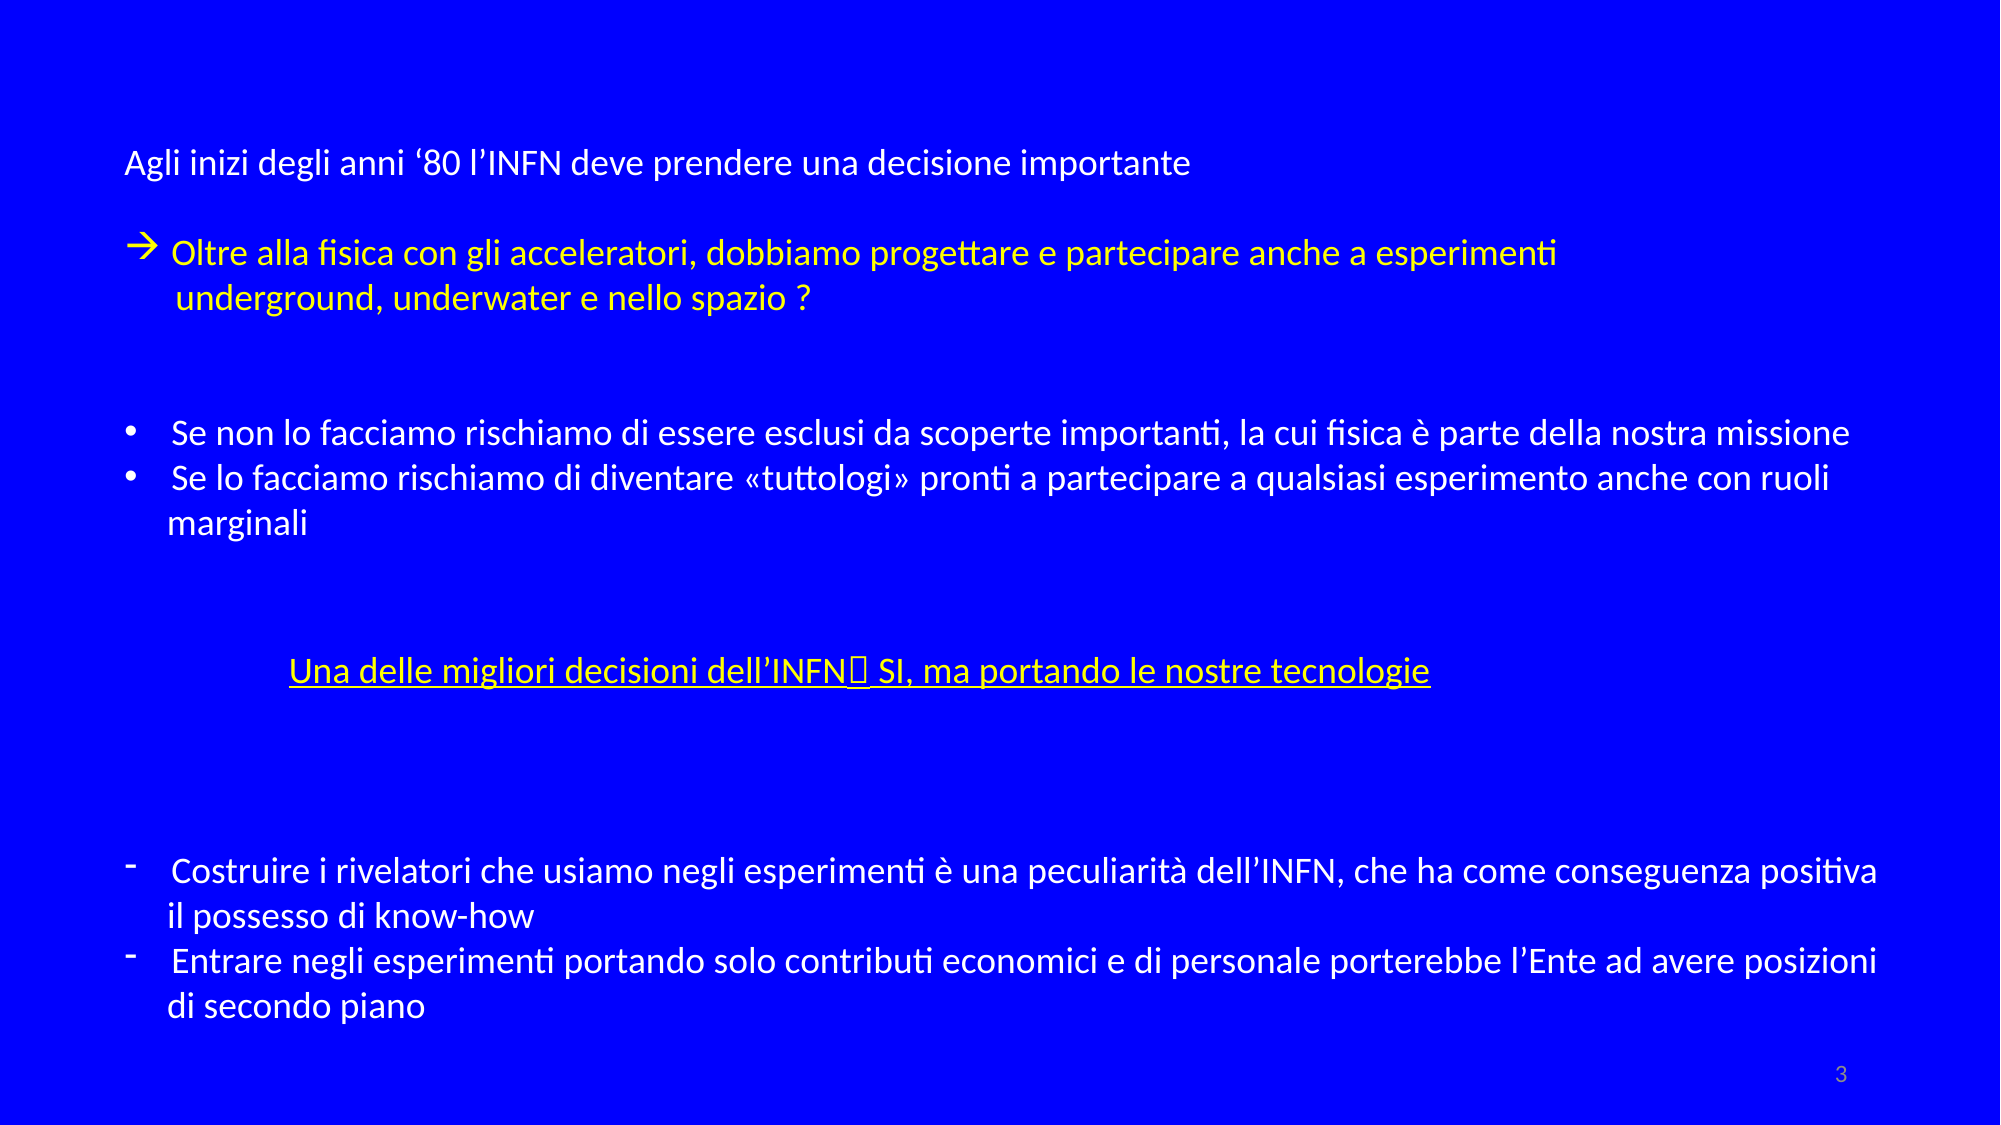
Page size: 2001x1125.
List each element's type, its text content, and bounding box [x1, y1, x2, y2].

slide_number 3 [1412, 1042, 1863, 1103]
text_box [99, 638, 1907, 1036]
text_box Agli inizi degli anni ‘80 l’INFN deve prendere una decisione importante Oltre alla fisica con gli acceleratori, dobbiamo progettare e partecipare anche a esperimenti underground, underwater e nello spazio ? Se non lo facciamo rischiamo di essere esclusi da scoperte importanti, la cui fisica è parte della nostra missione Se lo facciamo rischiamo di diventare «tuttologi» pronti a partecipare a qualsiasi esperimento anche con ruoli marginali [109, 130, 1868, 551]
